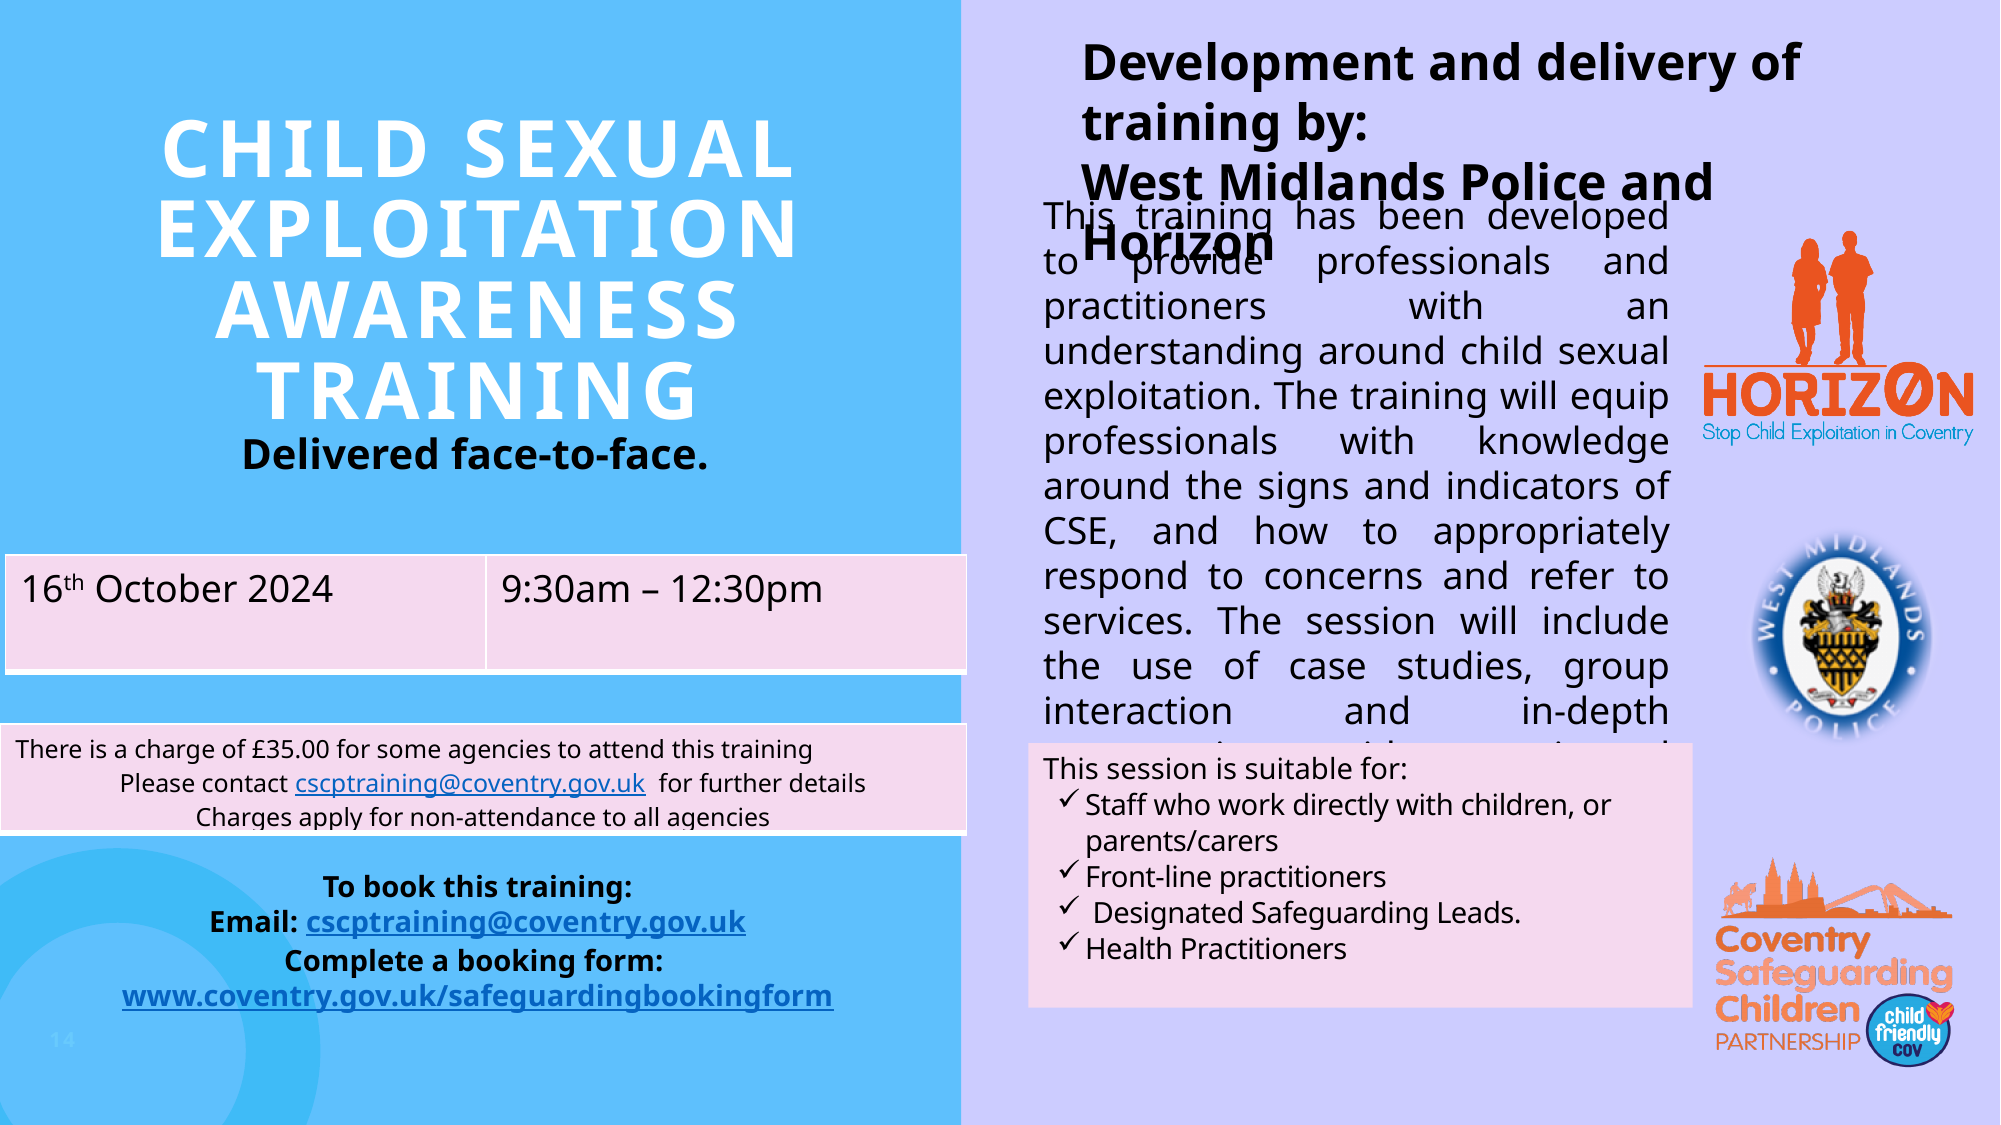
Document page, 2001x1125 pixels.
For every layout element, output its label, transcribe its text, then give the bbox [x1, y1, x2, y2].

title Child sexual exploitation awareness training Delivered face-to-face. [0, 0, 962, 723]
title Child sexual exploitation awareness training Delivered face-to-face. [0, 836, 962, 1125]
picture [1739, 523, 1946, 751]
table_header 9:30am – 12:30pm [487, 556, 966, 669]
table_header 16th October 2024 [6, 556, 485, 669]
text_box This training has been developed to provide professionals and practitioners with an understanding around child sexual exploitation. The training will equip professionals with knowledge around the signs and indicators of CSE, and how to appropriately respond to concerns and refer to services. The session will include the use of case studies, group interaction and in-depth conversations with experienced trainers. [1028, 184, 1686, 743]
text_box This session is suitable for: Staff who work directly with children, or parents/carers Front-line practitioners Designated Safeguarding Leads. Health Practitioners [1028, 743, 1693, 1008]
text_box To book this training: Email: cscptraining@coventry.gov.uk Complete a booking form: www.coventry.gov.uk/safeguardingbookingform [0, 860, 961, 1070]
picture [1685, 208, 2000, 446]
table_header There is a charge of £35.00 for some agencies to attend this training Please contact cscptraining@coventry.gov.uk for further details Charges apply for non-attendance to all agencies [1, 725, 966, 830]
text_box Development and delivery of training by: West Midlands Police and Horizon [1066, 23, 1905, 208]
picture [1685, 839, 1987, 1102]
